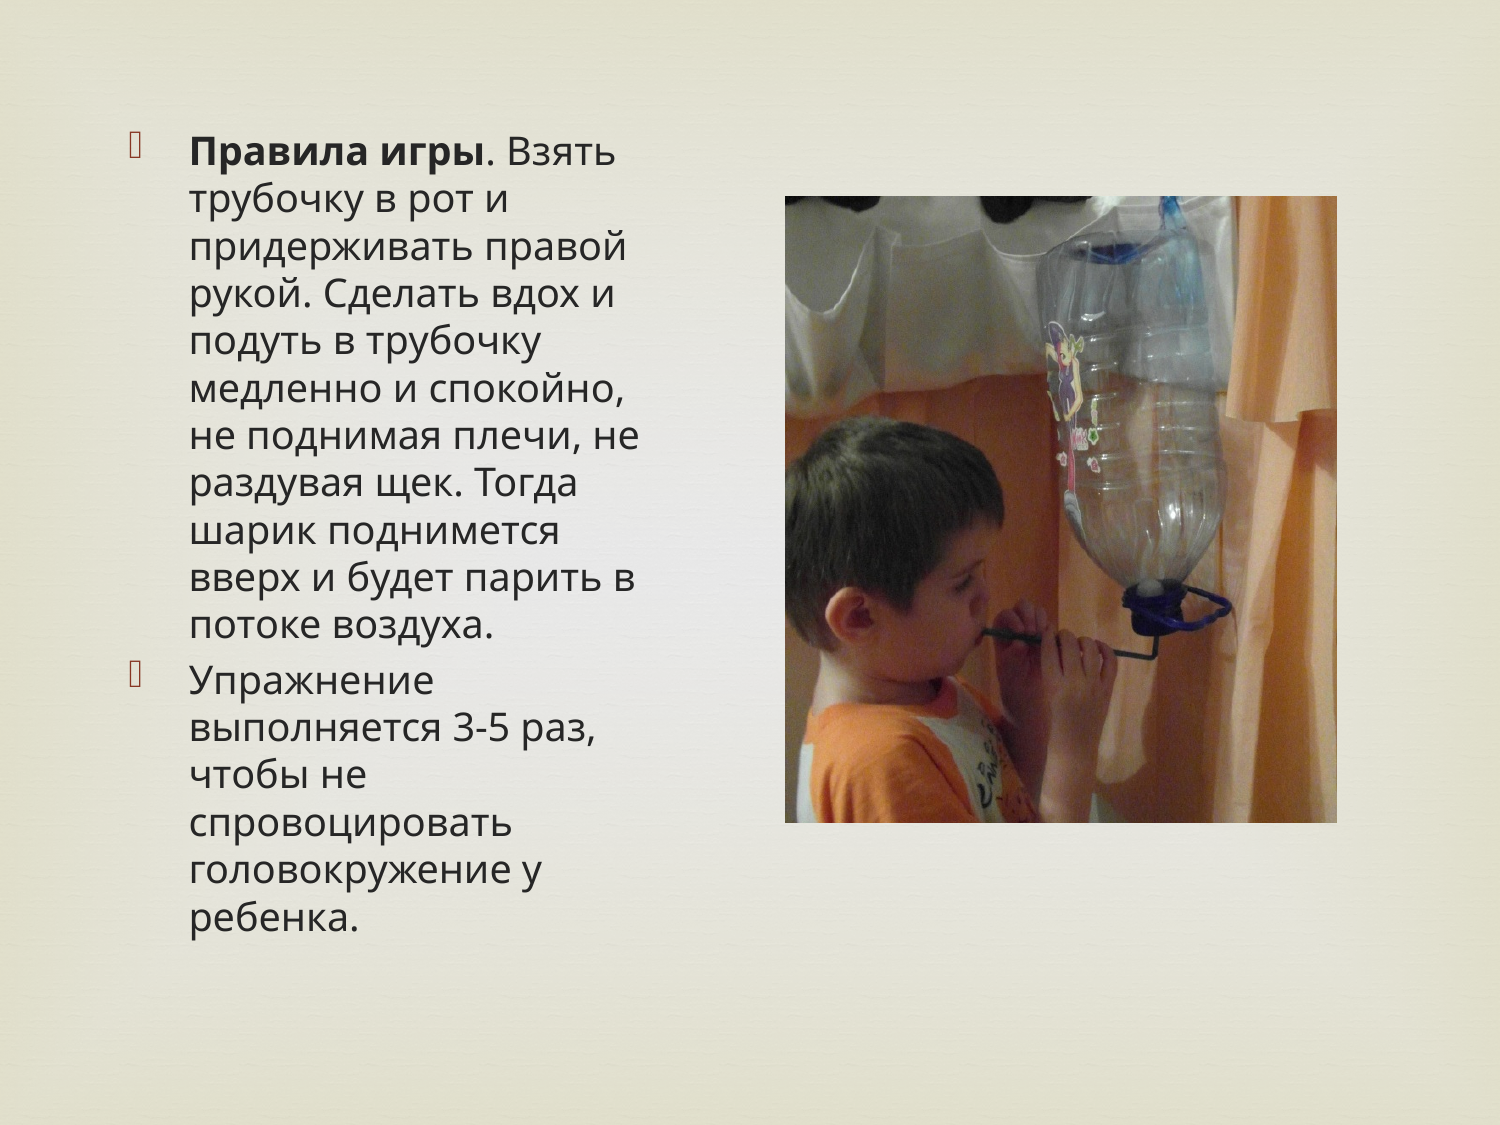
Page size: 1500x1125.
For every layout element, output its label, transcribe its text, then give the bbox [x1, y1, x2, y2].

list Правила игры. Взять трубочку в рот и придерживать правой рукой. Сделать вдох и подуть в трубочку медленно и спокойно, не поднимая плечи, не раздувая щек. Тогда шарик поднимется вверх и будет парить в потоке воздуха. Упражнение выполняется 3-5 раз, чтобы не спровоцировать головокружение у ребенка. [113, 91, 657, 1043]
picture [784, 195, 1338, 823]
